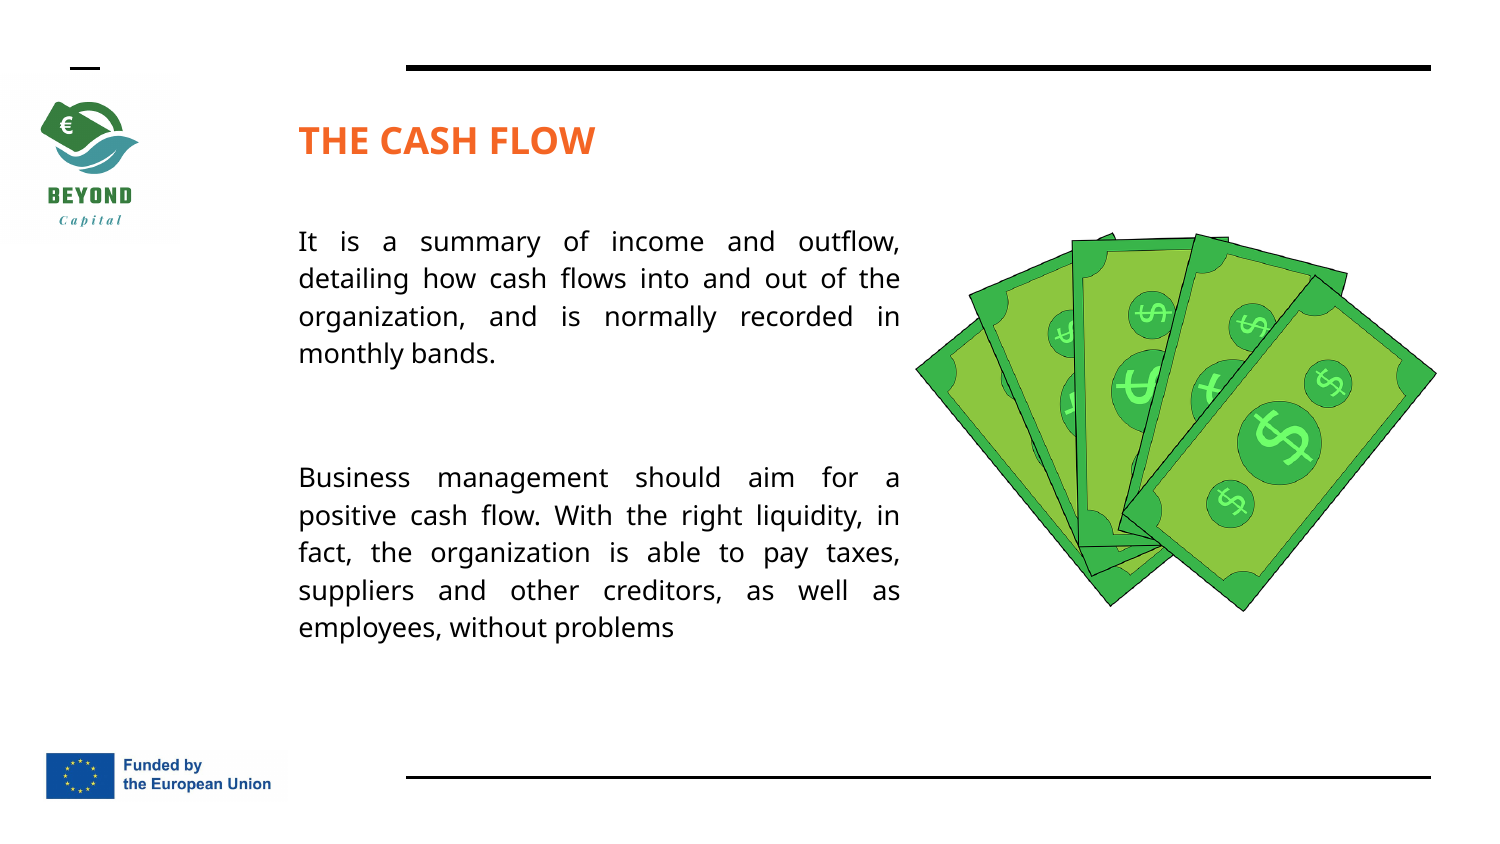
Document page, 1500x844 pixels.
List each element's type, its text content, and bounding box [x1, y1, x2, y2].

picture [915, 232, 1437, 612]
picture [43, 750, 288, 802]
list THE CASH FLOW It is a summary of income and outflow, detailing how cash flows into and out of the organization, and is normally recorded in monthly bands. Business management should aim for a positive cash flow. With the right liquidity, in fact, the organization is able to pay taxes, suppliers and other creditors, as well as employees, without problems [283, 101, 916, 756]
picture [0, 73, 181, 244]
